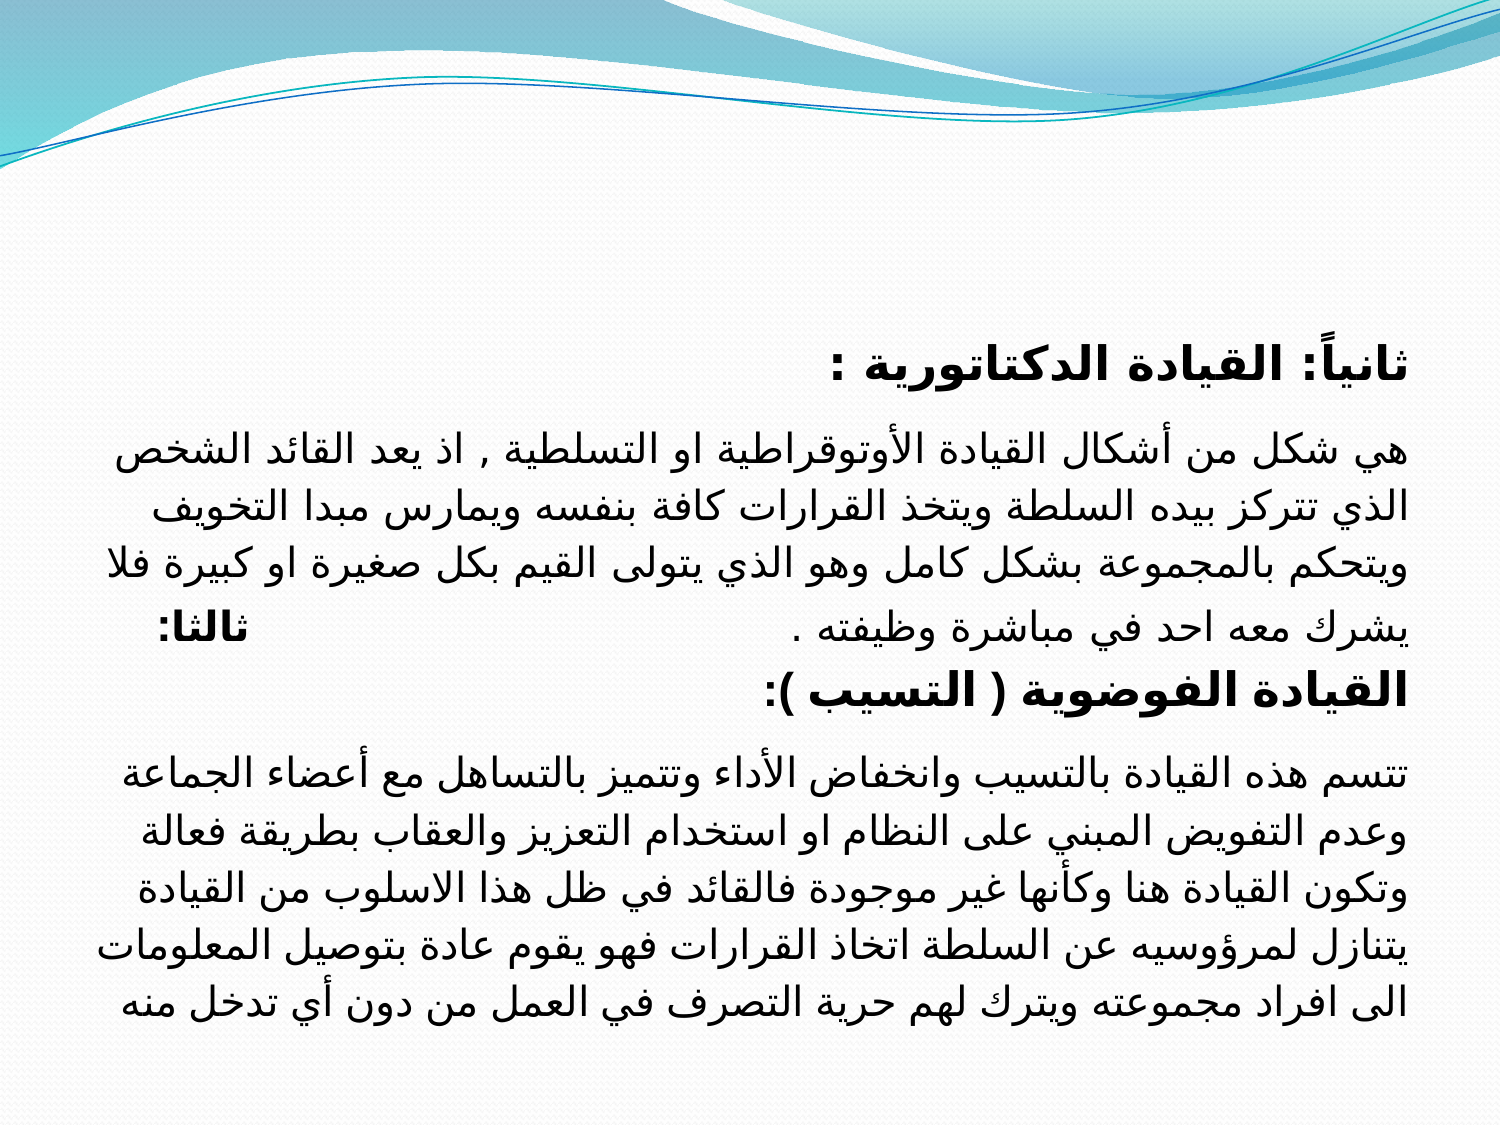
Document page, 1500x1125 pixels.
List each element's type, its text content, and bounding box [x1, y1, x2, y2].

list ثانياً: القيادة الدكتاتورية : هي شكل من أشكال القيادة الأوتوقراطية او التسلطية , اذ يعد القائد الشخص الذي تتركز بيده السلطة ويتخذ القرارات كافة بنفسه ويمارس مبدا التخويف ويتحكم بالمجموعة بشكل كامل وهو الذي يتولى القيم بكل صغيرة او كبيرة فلا يشرك معه احد في مباشرة وظيفته . ثالثا: القيادة الفوضوية ( التسيب ): تتسم هذه القيادة بالتسيب وانخفاض الأداء وتتميز بالتساهل مع أعضاء الجماعة وعدم التفويض المبني على النظام او استخدام التعزيز والعقاب بطريقة فعالة وتكون القيادة هنا وكأنها غير موجودة فالقائد في ظل هذا الاسلوب من القيادة يتنازل لمرؤوسيه عن السلطة اتخاذ القرارات فهو يقوم عادة بتوصيل المعلومات الى افراد مجموعته ويترك لهم حرية التصرف في العمل من دون أي تدخل منه [75, 317, 1425, 1038]
title [75, 115, 1425, 303]
